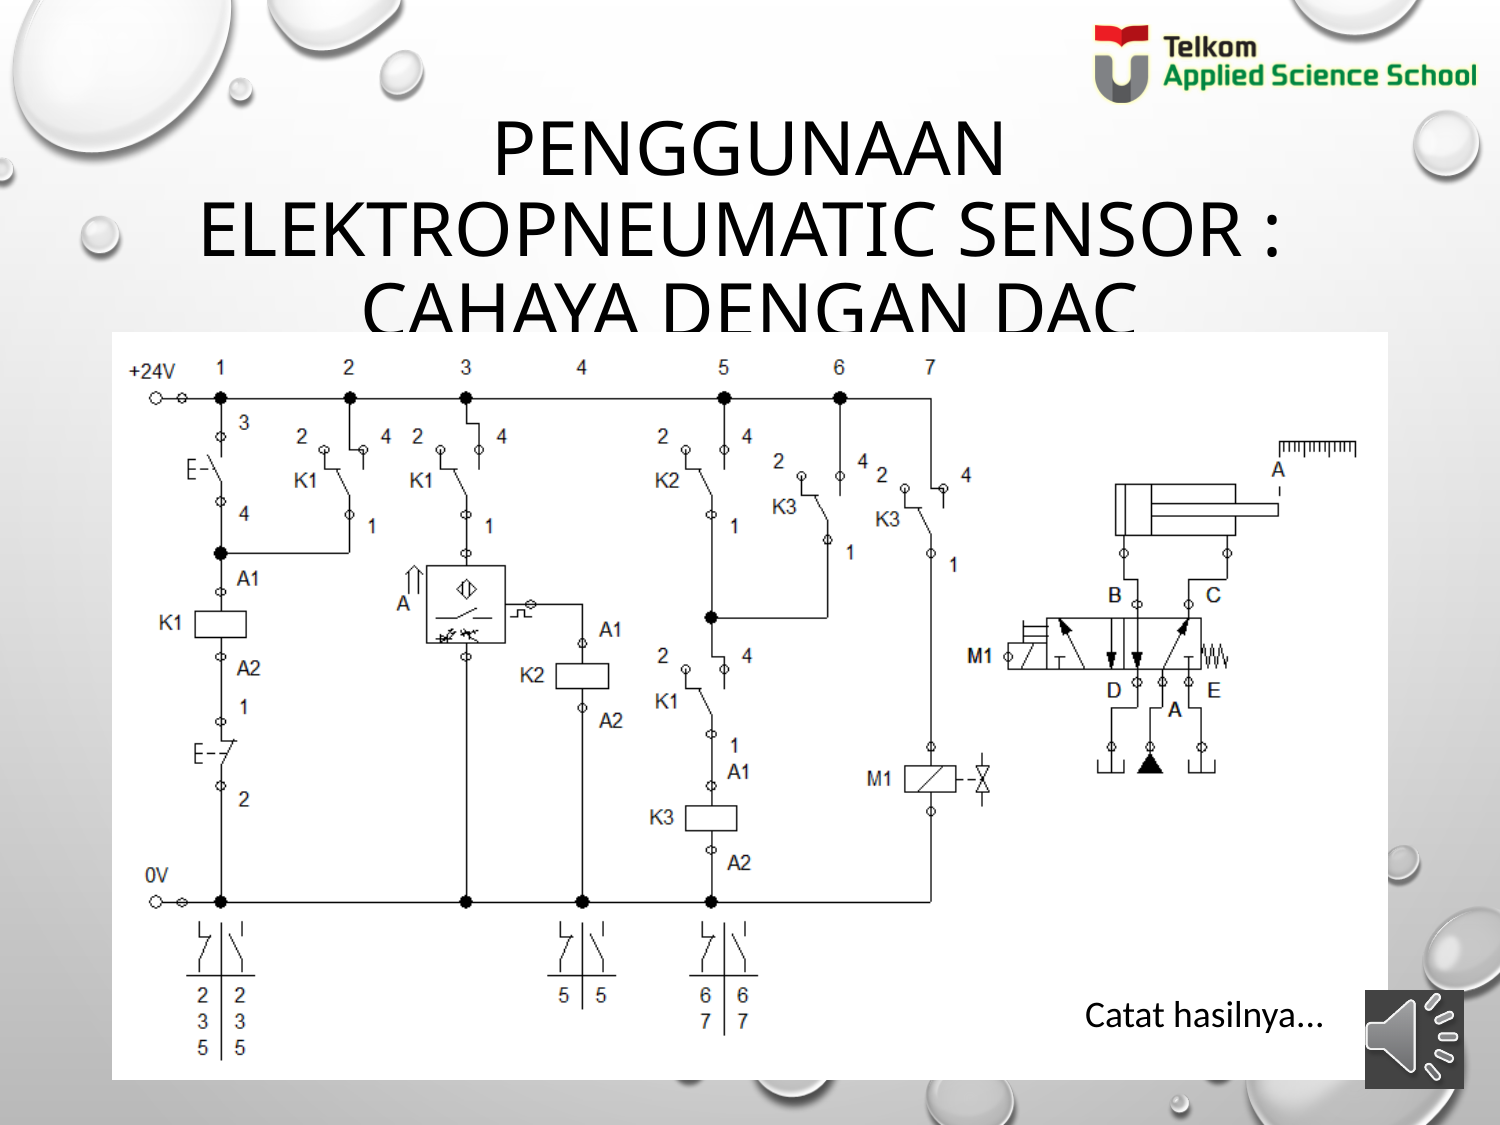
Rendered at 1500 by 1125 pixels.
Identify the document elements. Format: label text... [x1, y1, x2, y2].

picture [0, 0, 1500, 1125]
title Penggunaan Elektropneumatic Sensor : Cahaya dengan DAC [112, 101, 1388, 332]
